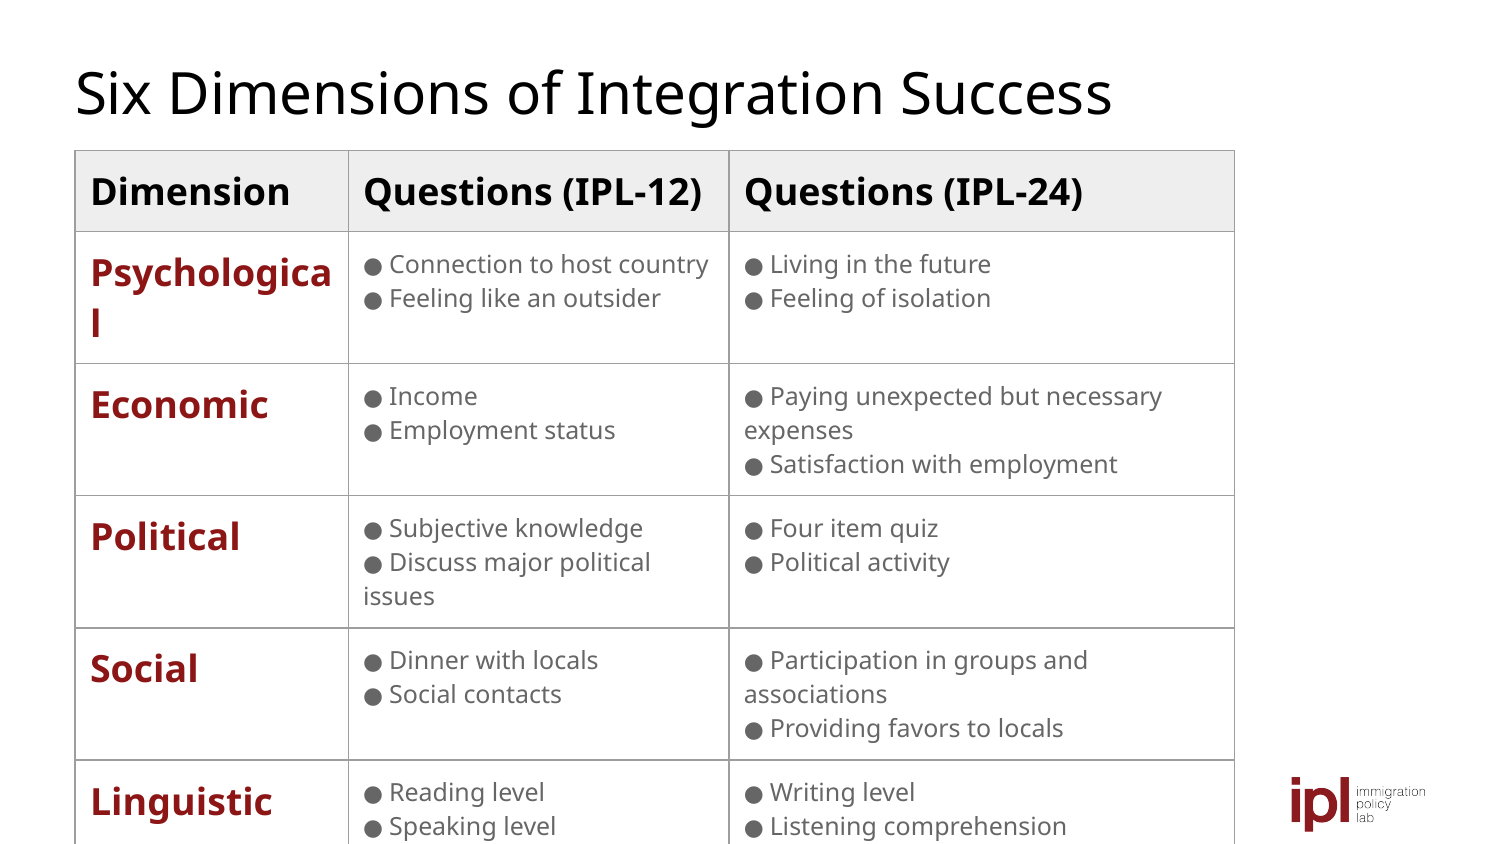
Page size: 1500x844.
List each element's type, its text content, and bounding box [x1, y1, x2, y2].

table_cell ● Income ● Employment status [349, 364, 728, 495]
table_cell ● Participation in groups and associations ● Providing favors to locals [730, 629, 1234, 759]
table_cell ● Writing level ● Listening comprehension [730, 761, 1234, 844]
table_cell Linguistic [76, 761, 348, 844]
table_cell ● Four item quiz ● Political activity [730, 496, 1234, 627]
table_cell Social [76, 629, 348, 759]
table_cell Psychological [76, 232, 348, 363]
title Six Dimensions of Integration Success [75, 63, 1425, 188]
table_cell ● Connection to host country ● Feeling like an outsider [349, 232, 728, 363]
table_cell Economic [76, 364, 348, 495]
table_header Questions (IPL-24) [730, 151, 1234, 231]
table_cell ● Living in the future ● Feeling of isolation [730, 232, 1234, 363]
table_header Dimension [76, 151, 348, 231]
table_cell ● Paying unexpected but necessary expenses ● Satisfaction with employment [730, 364, 1234, 495]
picture [1291, 777, 1425, 835]
table_cell Political [76, 496, 348, 627]
table_cell ● Subjective knowledge ● Discuss major political issues [349, 496, 728, 627]
table_cell ● Reading level ● Speaking level [349, 761, 728, 844]
table_cell ● Dinner with locals ● Social contacts [349, 629, 728, 759]
table_header Questions (IPL-12) [349, 151, 728, 231]
